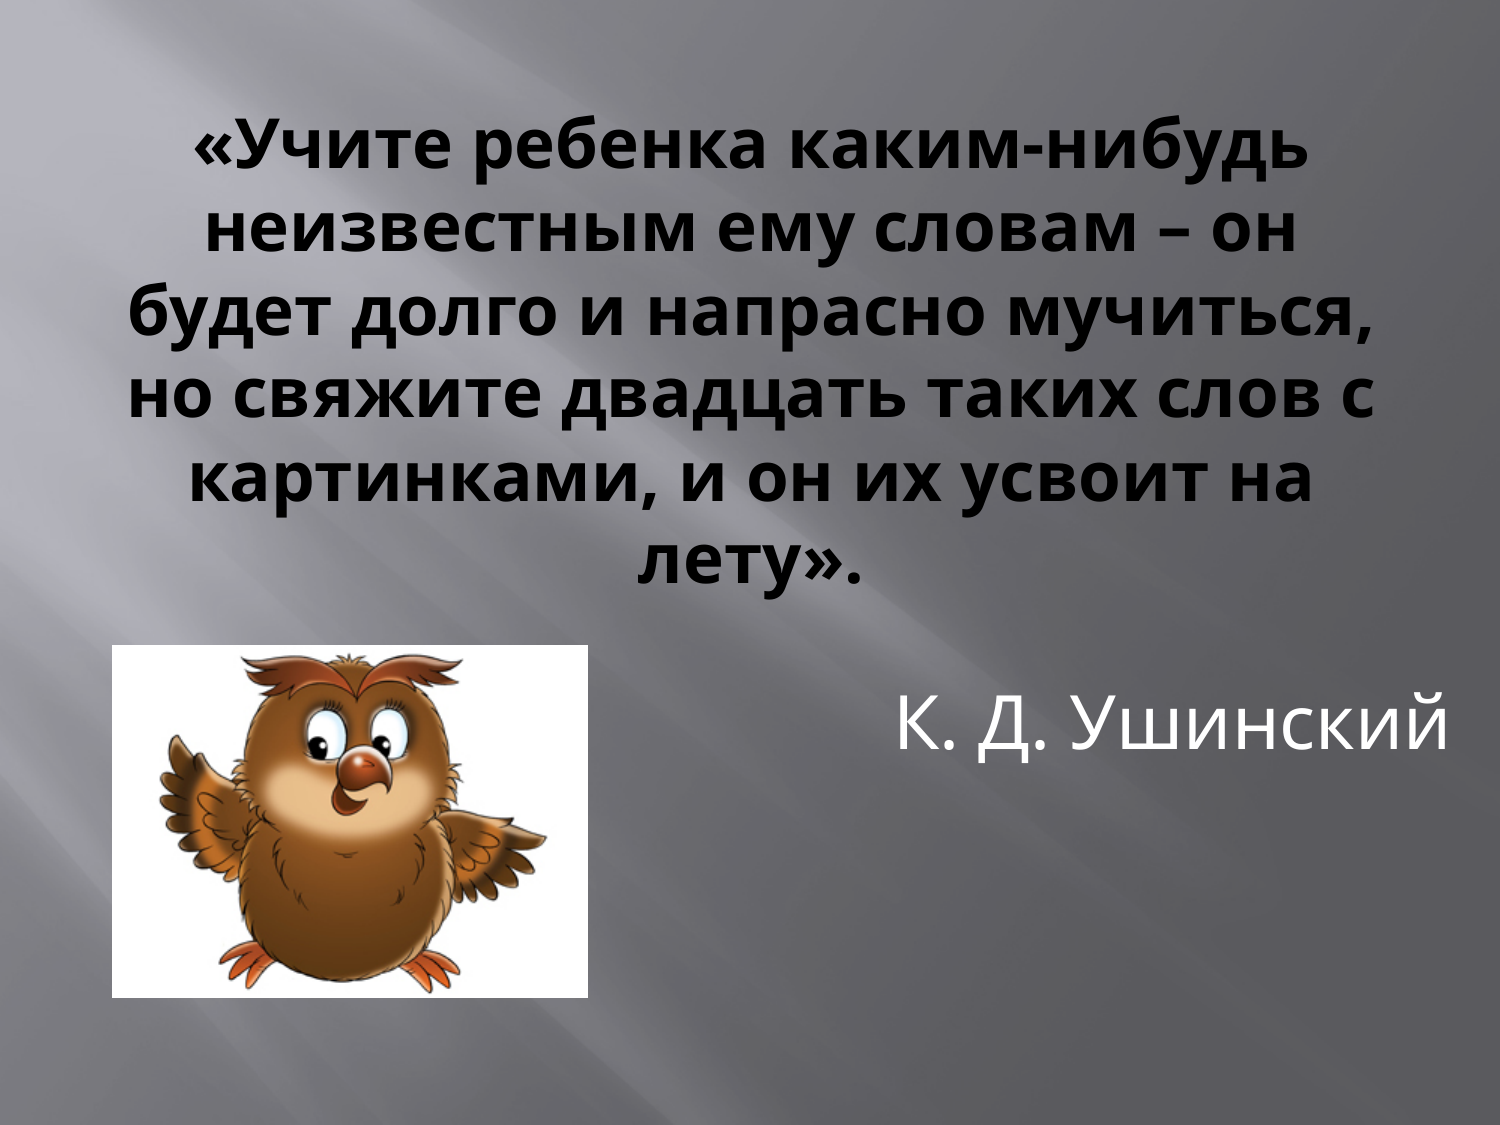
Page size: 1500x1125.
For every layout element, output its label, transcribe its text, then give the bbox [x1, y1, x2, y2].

picture [111, 644, 588, 998]
title «Учите ребенка каким-нибудь неизвестным ему словам – он будет долго и напрасно мучиться, но свяжите двадцать таких слов с картинками, и он их усвоит на лету». [76, 90, 1427, 608]
text_box К. Д. Ушинский [878, 667, 1500, 772]
